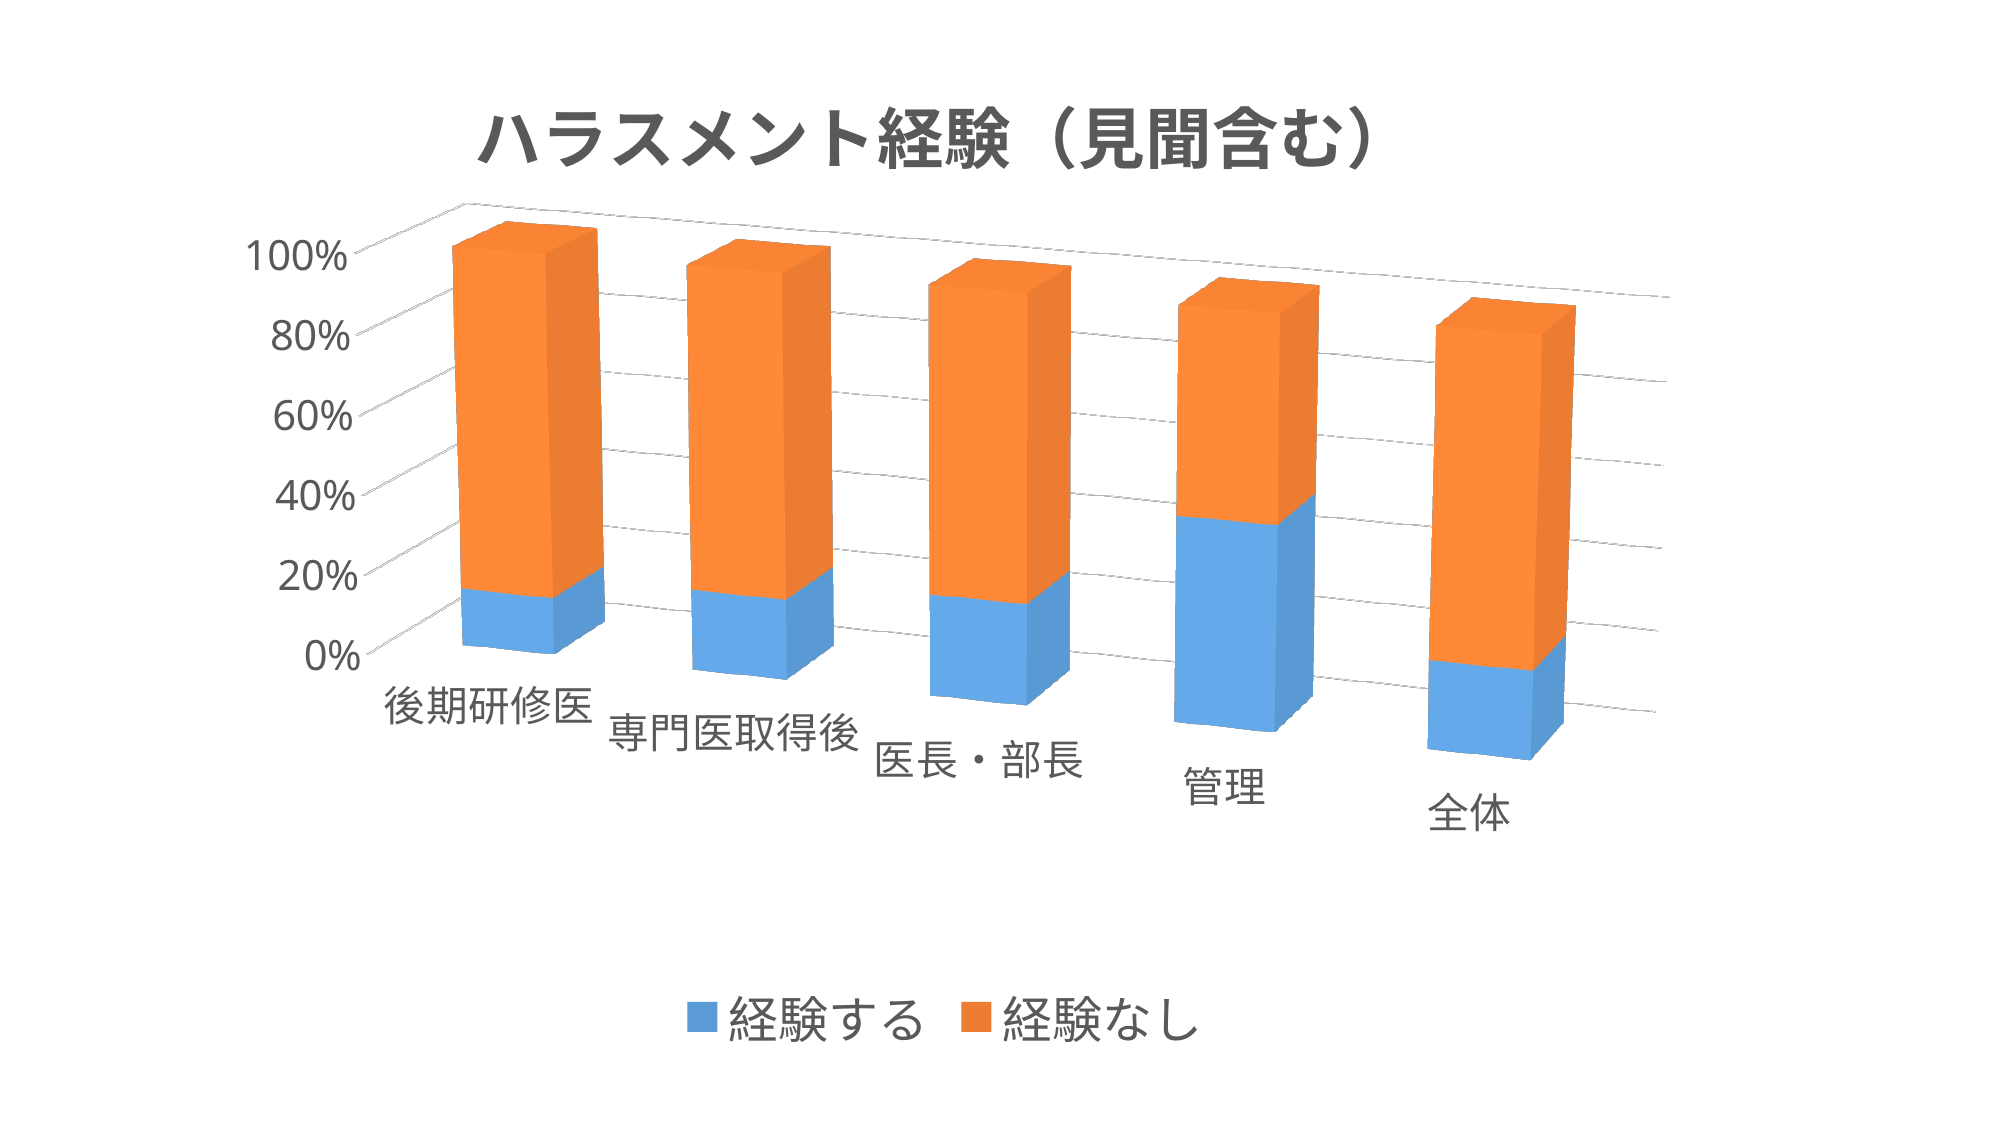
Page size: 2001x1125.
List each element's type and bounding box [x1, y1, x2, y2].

chart [143, 36, 1747, 1063]
